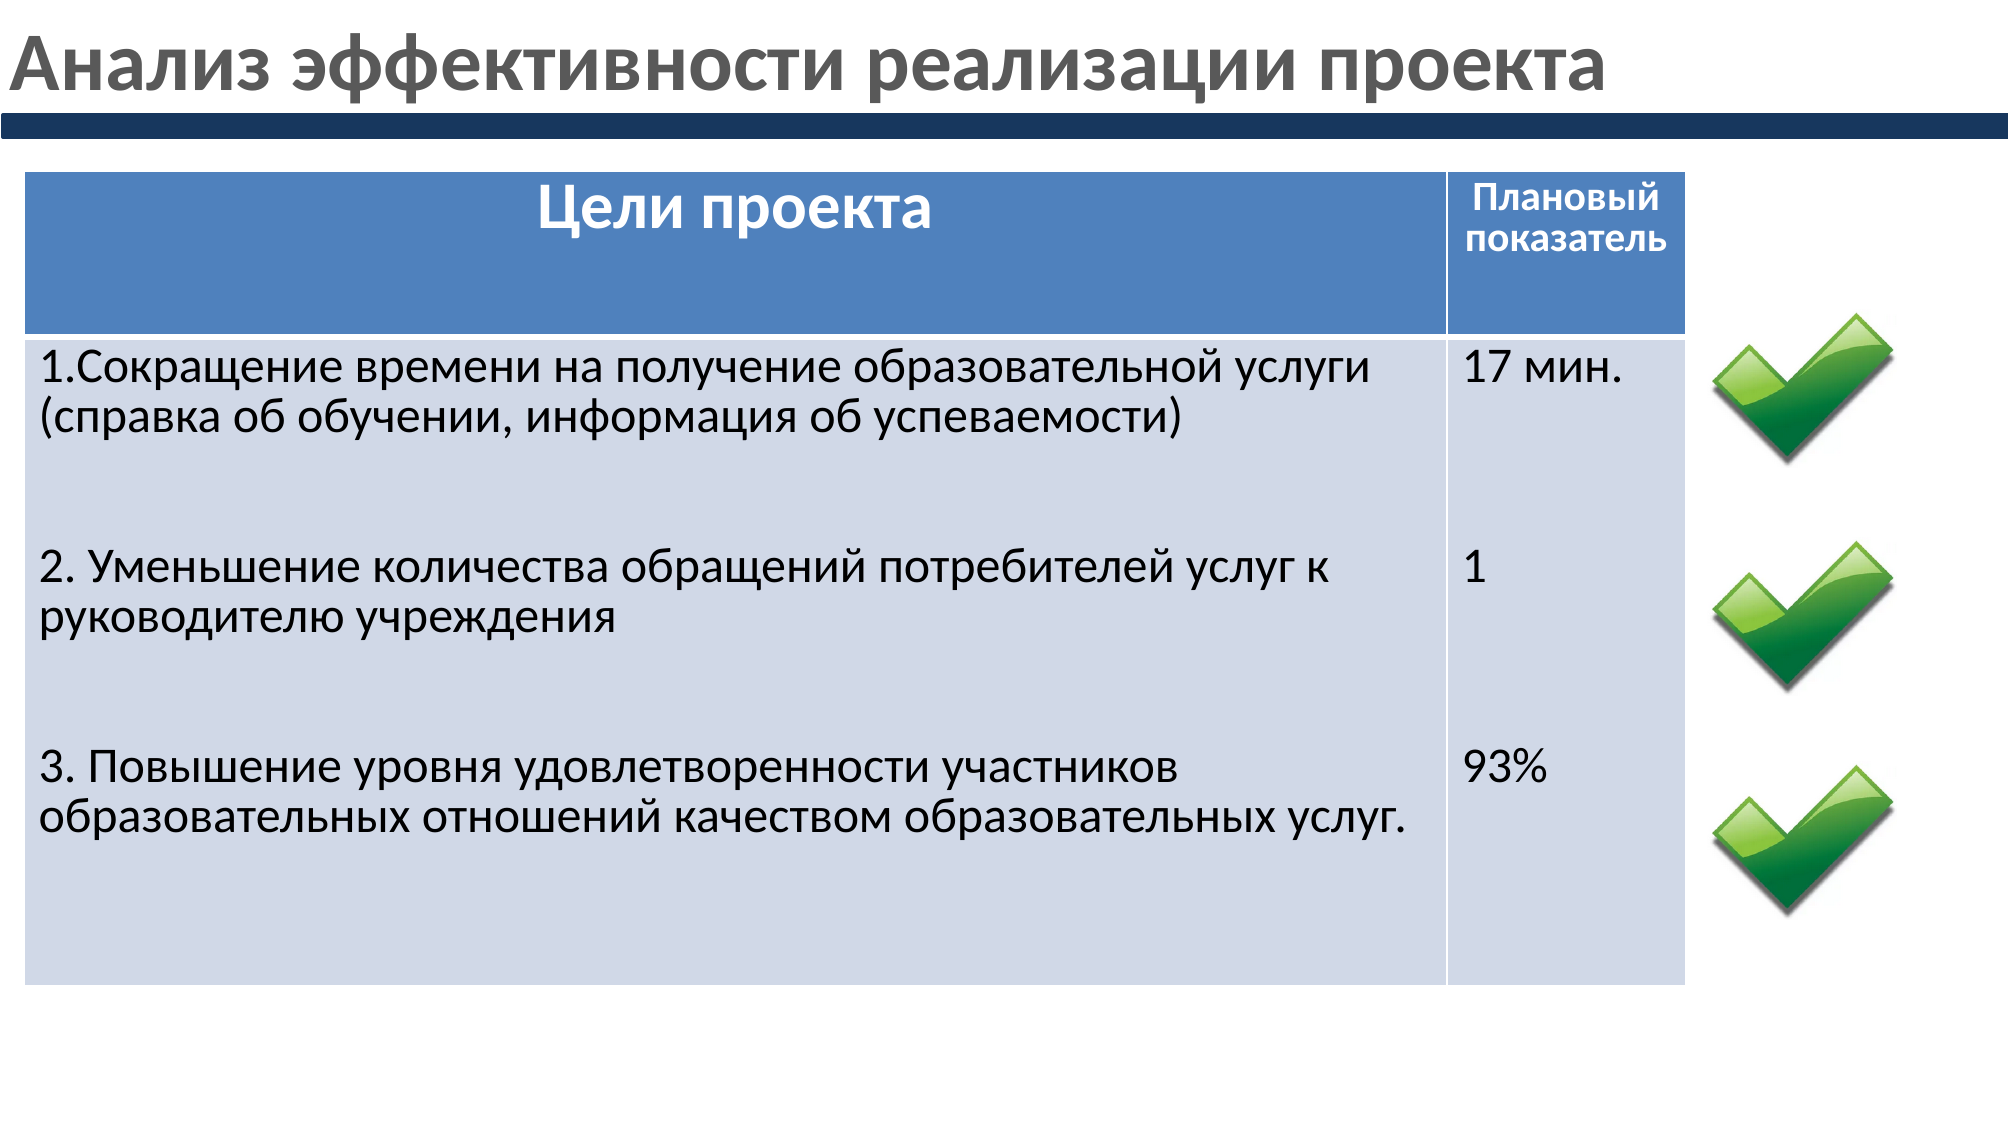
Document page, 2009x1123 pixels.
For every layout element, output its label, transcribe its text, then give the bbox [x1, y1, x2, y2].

picture [1700, 537, 1898, 696]
picture [1700, 761, 1898, 920]
table_header Плановый показатель [1448, 172, 1685, 334]
table_cell 1.Сокращение времени на получение образовательной услуги (справка об обучении, информация об успеваемости) 2. Уменьшение количества обращений потребителей услуг к руководителю учреждения 3. Повышение уровня удовлетворенности участников образовательных отношений качеством образовательных услуг. [25, 340, 1446, 985]
text_box [1, 113, 2008, 139]
picture [1700, 309, 1898, 468]
table_cell 17 мин. 1 93% [1448, 340, 1685, 985]
text_box Анализ эффективности реализации проекта [0, 0, 1644, 115]
table_header Цели проекта [25, 172, 1446, 334]
